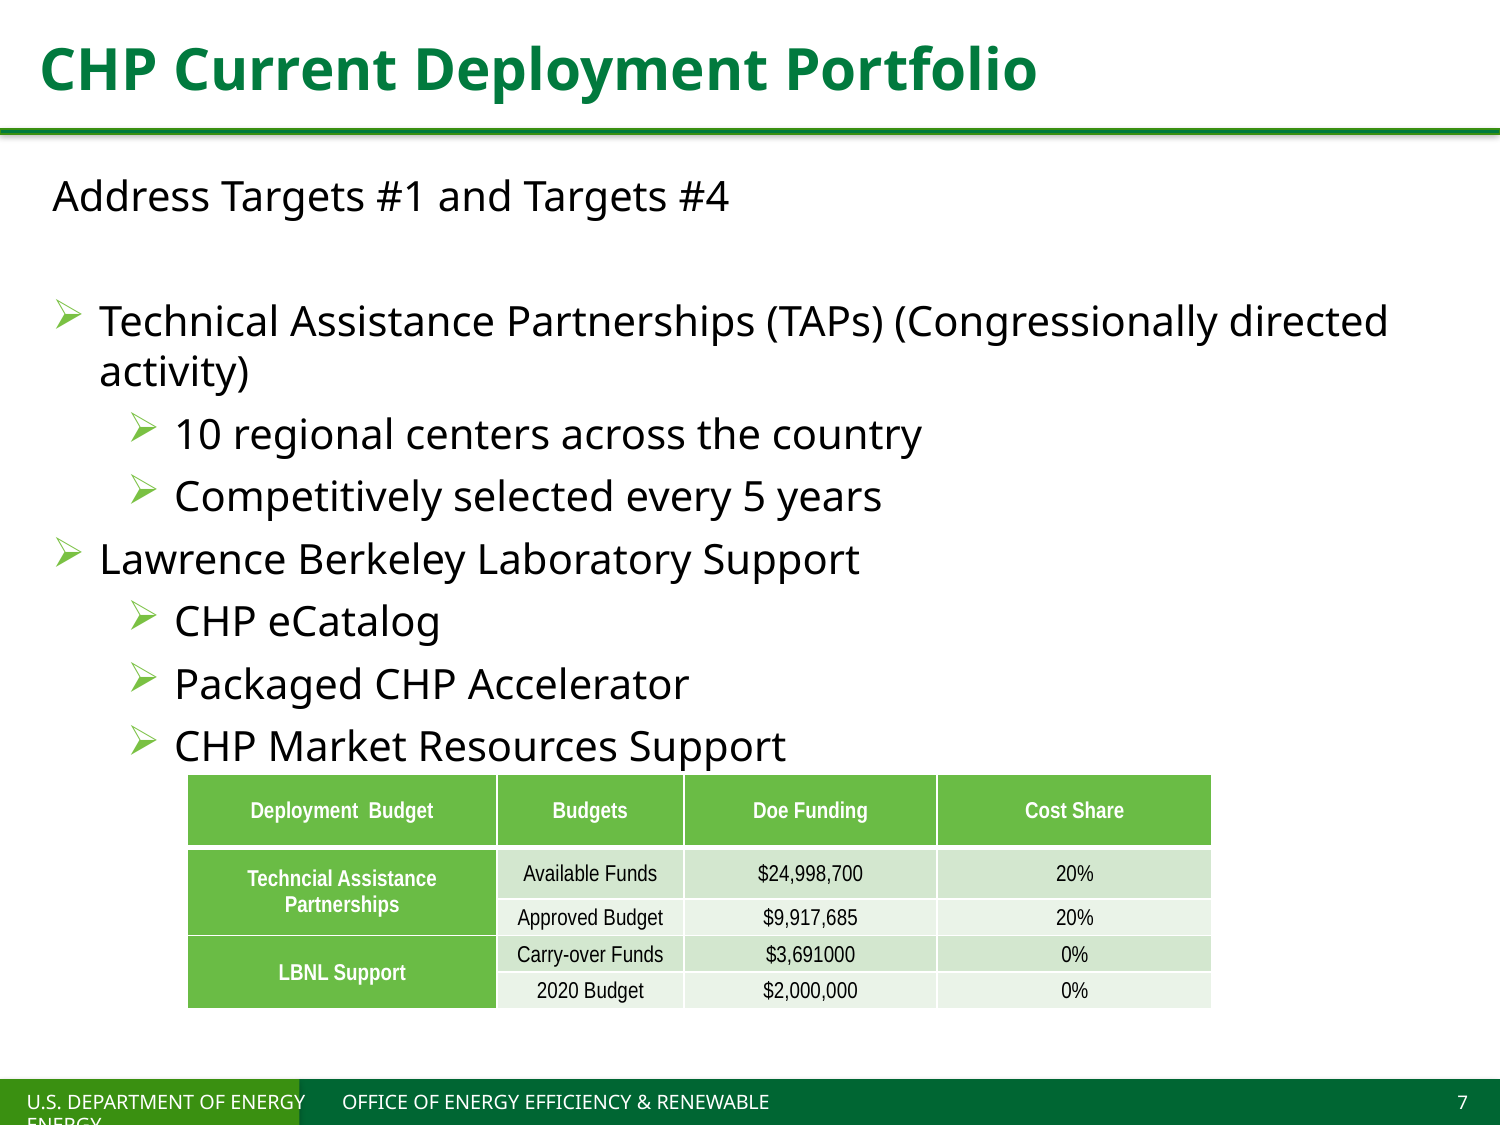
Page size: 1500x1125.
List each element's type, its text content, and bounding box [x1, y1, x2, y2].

table_cell LBNL Support [188, 936, 496, 1008]
table_cell 0% [938, 936, 1211, 971]
table_cell 2020 Budget [498, 973, 683, 1008]
text_box Address Targets #1 and Targets #4 Technical Assistance Partnerships (TAPs) (Congressionally directed activity) 10 regional centers across the country Competitively selected every 5 years Lawrence Berkeley Laboratory Support CHP eCatalog Packaged CHP Accelerator CHP Market Resources Support [37, 162, 1450, 778]
table_header Deployment Budget [188, 775, 496, 845]
table_cell $9,917,685 [685, 900, 936, 935]
table_cell 20% [938, 850, 1211, 898]
table_cell Available Funds [498, 850, 683, 898]
title CHP Current Deployment Portfolio [24, 0, 1475, 134]
table_cell 0% [938, 973, 1211, 1008]
table_cell 20% [938, 900, 1211, 935]
table_cell $3,691000 [685, 936, 936, 971]
table_header Doe Funding [685, 775, 936, 845]
table_cell $24,998,700 [685, 850, 936, 898]
table_cell Approved Budget [498, 900, 683, 935]
table_header Cost Share [938, 775, 1211, 845]
table_cell Carry-over Funds [498, 936, 683, 971]
table_cell $2,000,000 [685, 973, 936, 1008]
table_header Budgets [498, 775, 683, 845]
table_cell Techncial Assistance Partnerships [188, 850, 496, 935]
